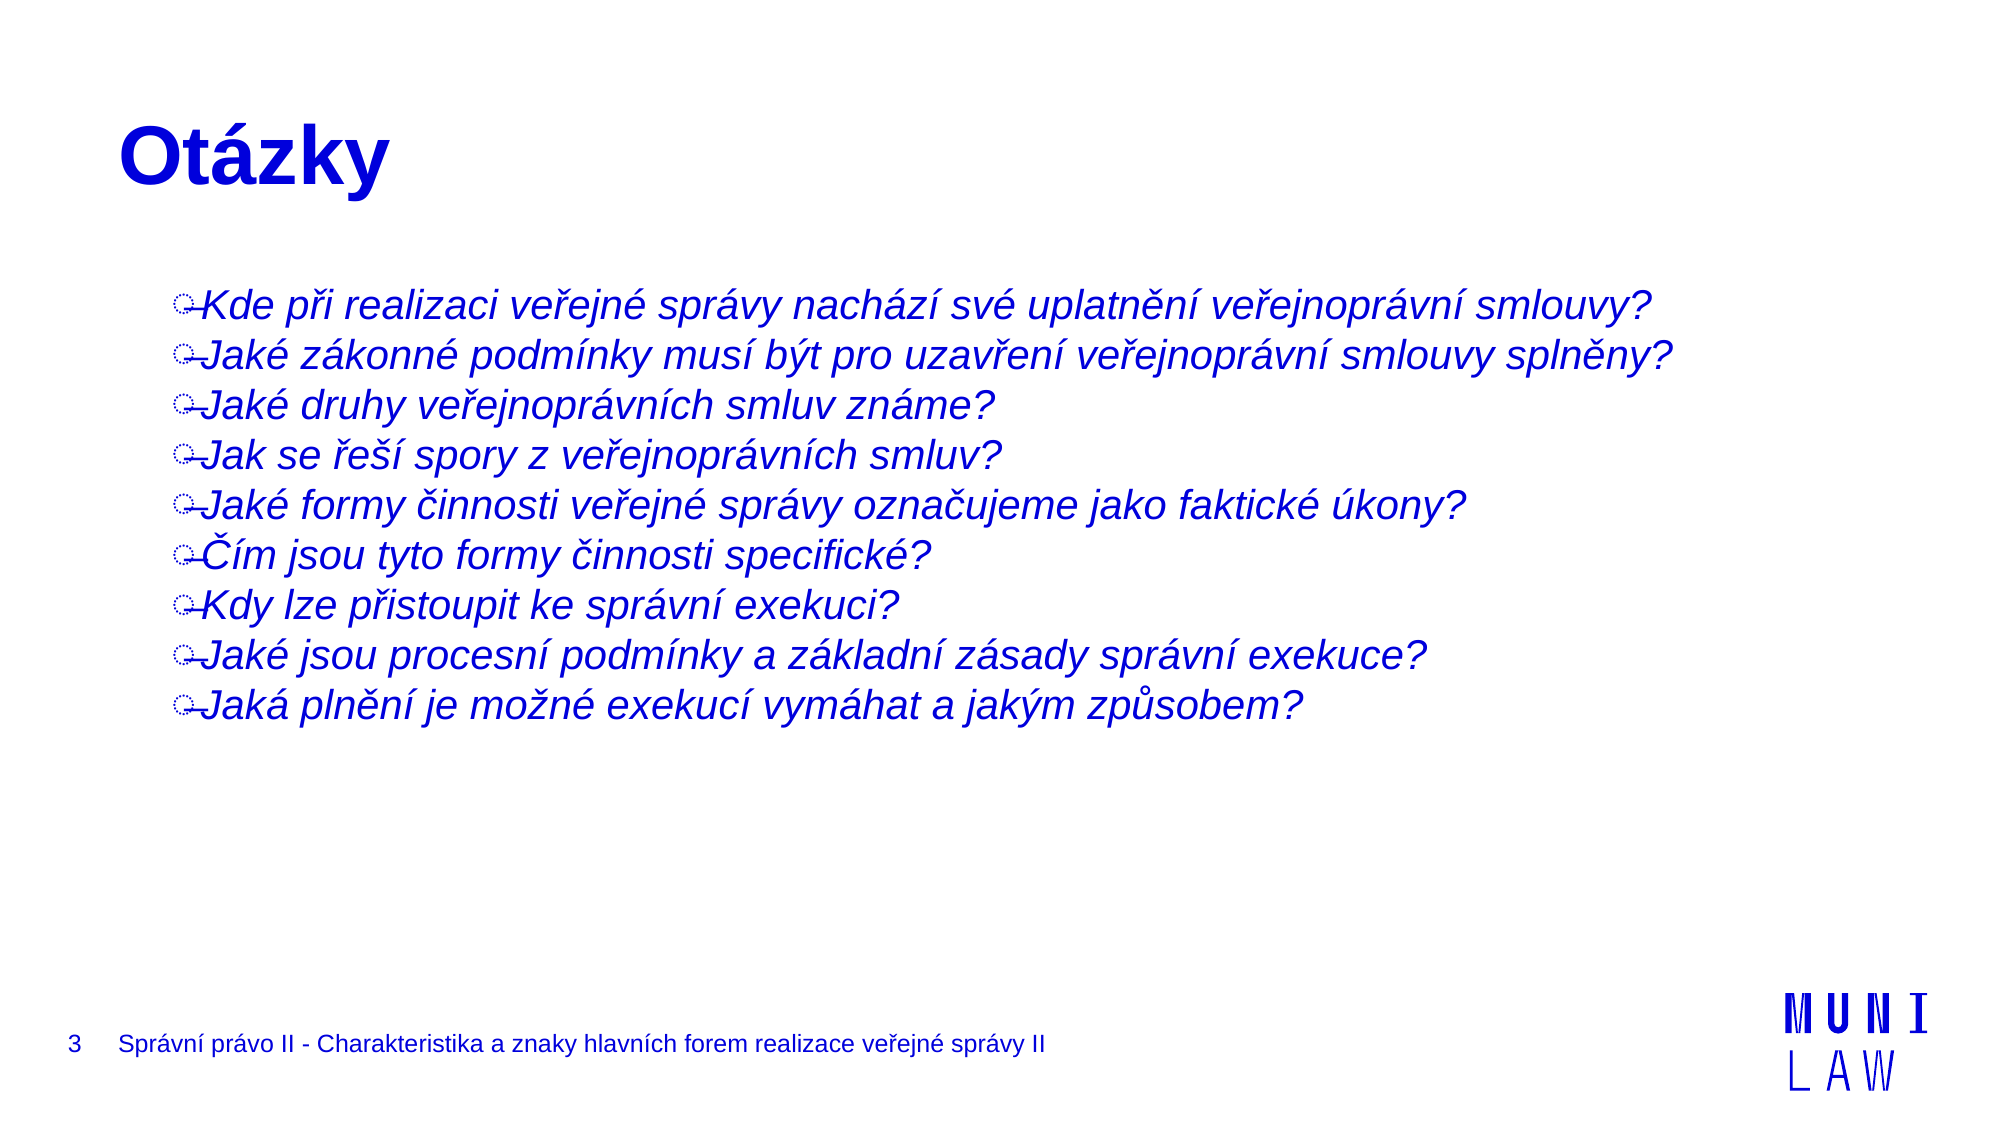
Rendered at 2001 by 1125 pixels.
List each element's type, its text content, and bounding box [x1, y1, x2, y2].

list Kde při realizaci veřejné správy nachází své uplatnění veřejnoprávní smlouvy? Jaké zákonné podmínky musí být pro uzavření veřejnoprávní smlouvy splněny? Jaké druhy veřejnoprávních smluv známe? Jak se řeší spory z veřejnoprávních smluv? Jaké formy činnosti veřejné správy označujeme jako faktické úkony? Čím jsou tyto formy činnosti specifické? Kdy lze přistoupit ke správní exekuci? Jaké jsou procesní podmínky a základní zásady správní exekuce? Jaká plnění je možné exekucí vymáhat a jakým způsobem? [118, 277, 1883, 957]
title Otázky [118, 118, 1883, 193]
slide_number 3 [67, 1021, 110, 1063]
footer Správní právo II - Charakteristika a znaky hlavních forem realizace veřejné správy II [118, 1021, 1418, 1063]
